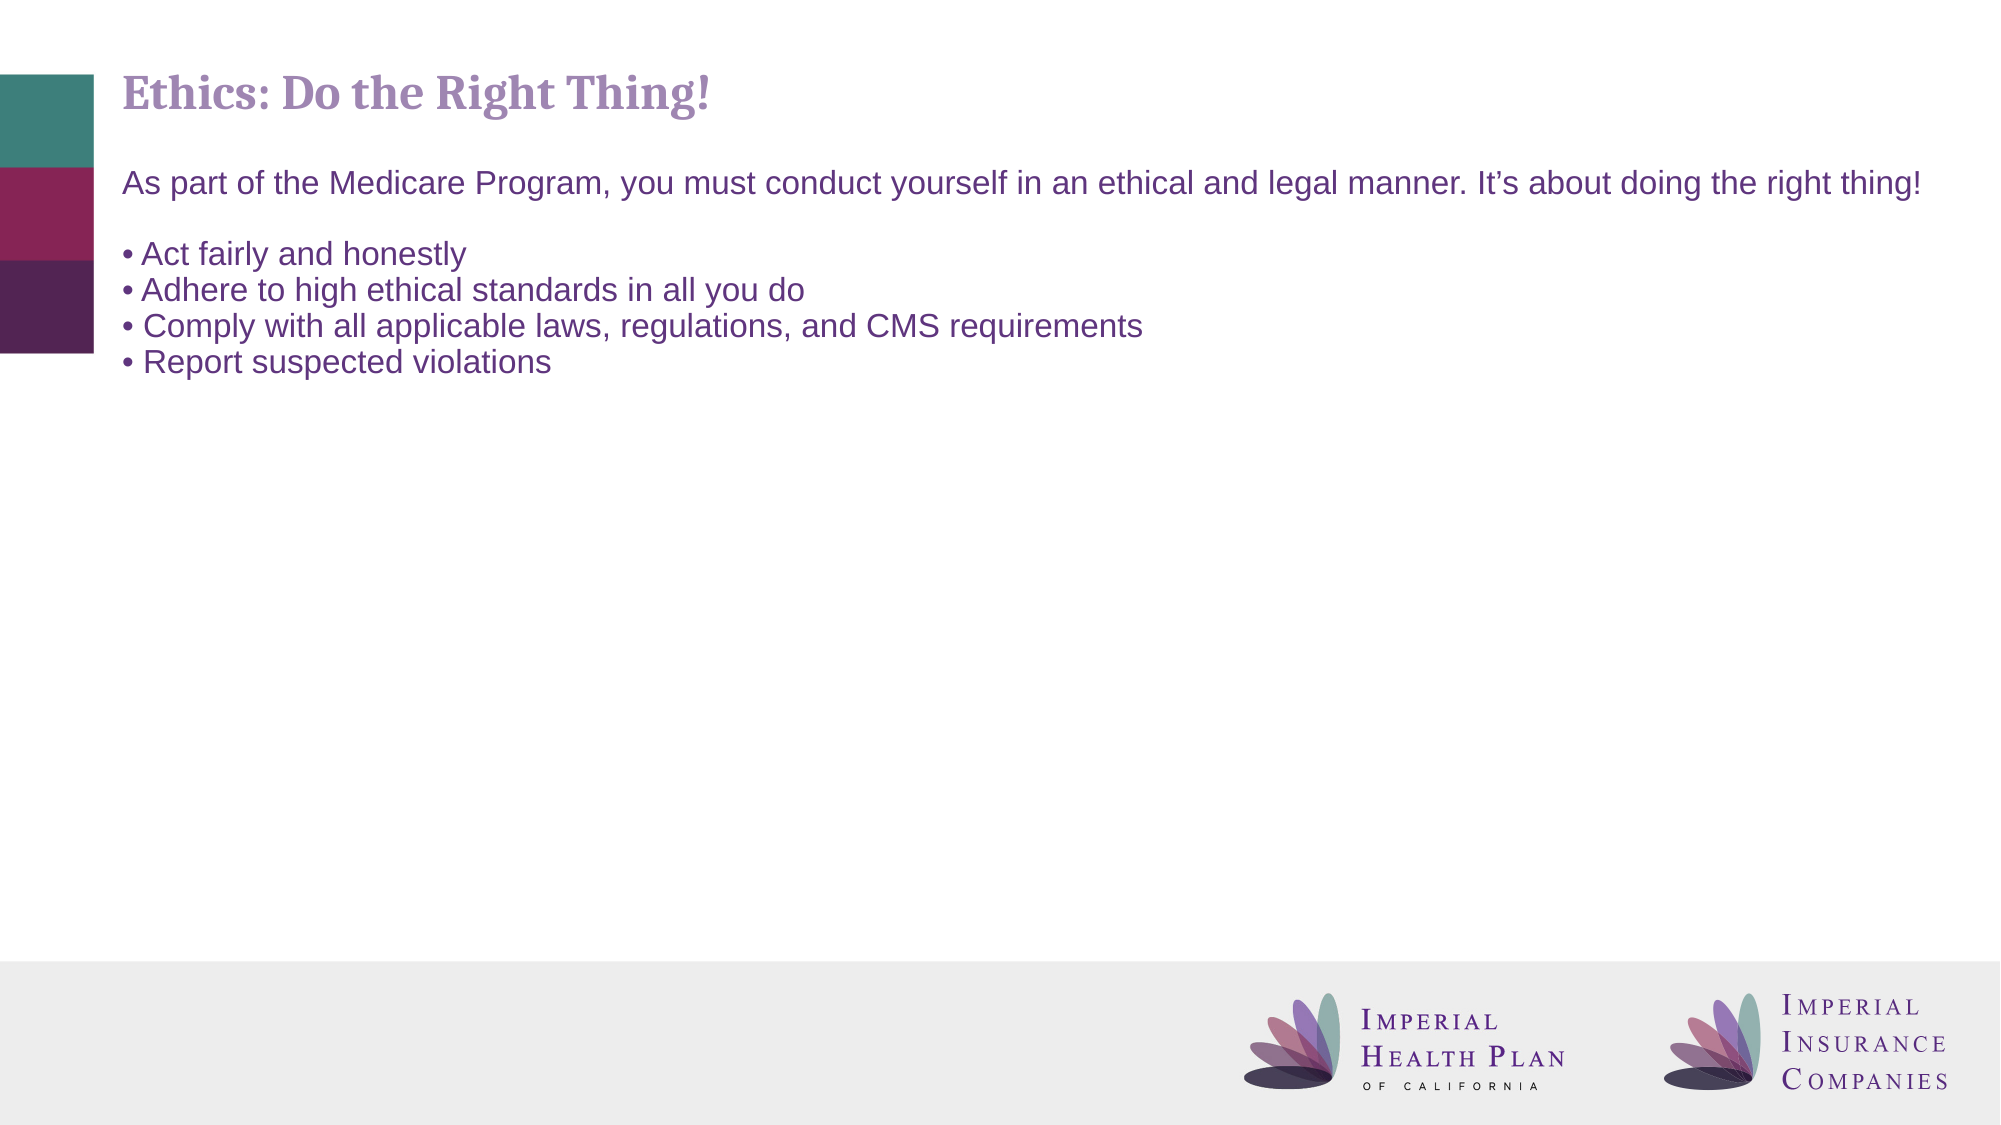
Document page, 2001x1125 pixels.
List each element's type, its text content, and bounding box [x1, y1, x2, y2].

text_box Ethics: Do the Right Thing! [107, 21, 1832, 128]
list As part of the Medicare Program, you must conduct yourself in an ethical and legal manner. It’s about doing the right thing! • Act fairly and honestly • Adhere to high ethical standards in all you do • Comply with all applicable laws, regulations, and CMS requirements • Report suspected violations [107, 157, 1975, 873]
picture [0, 0, 2000, 1125]
